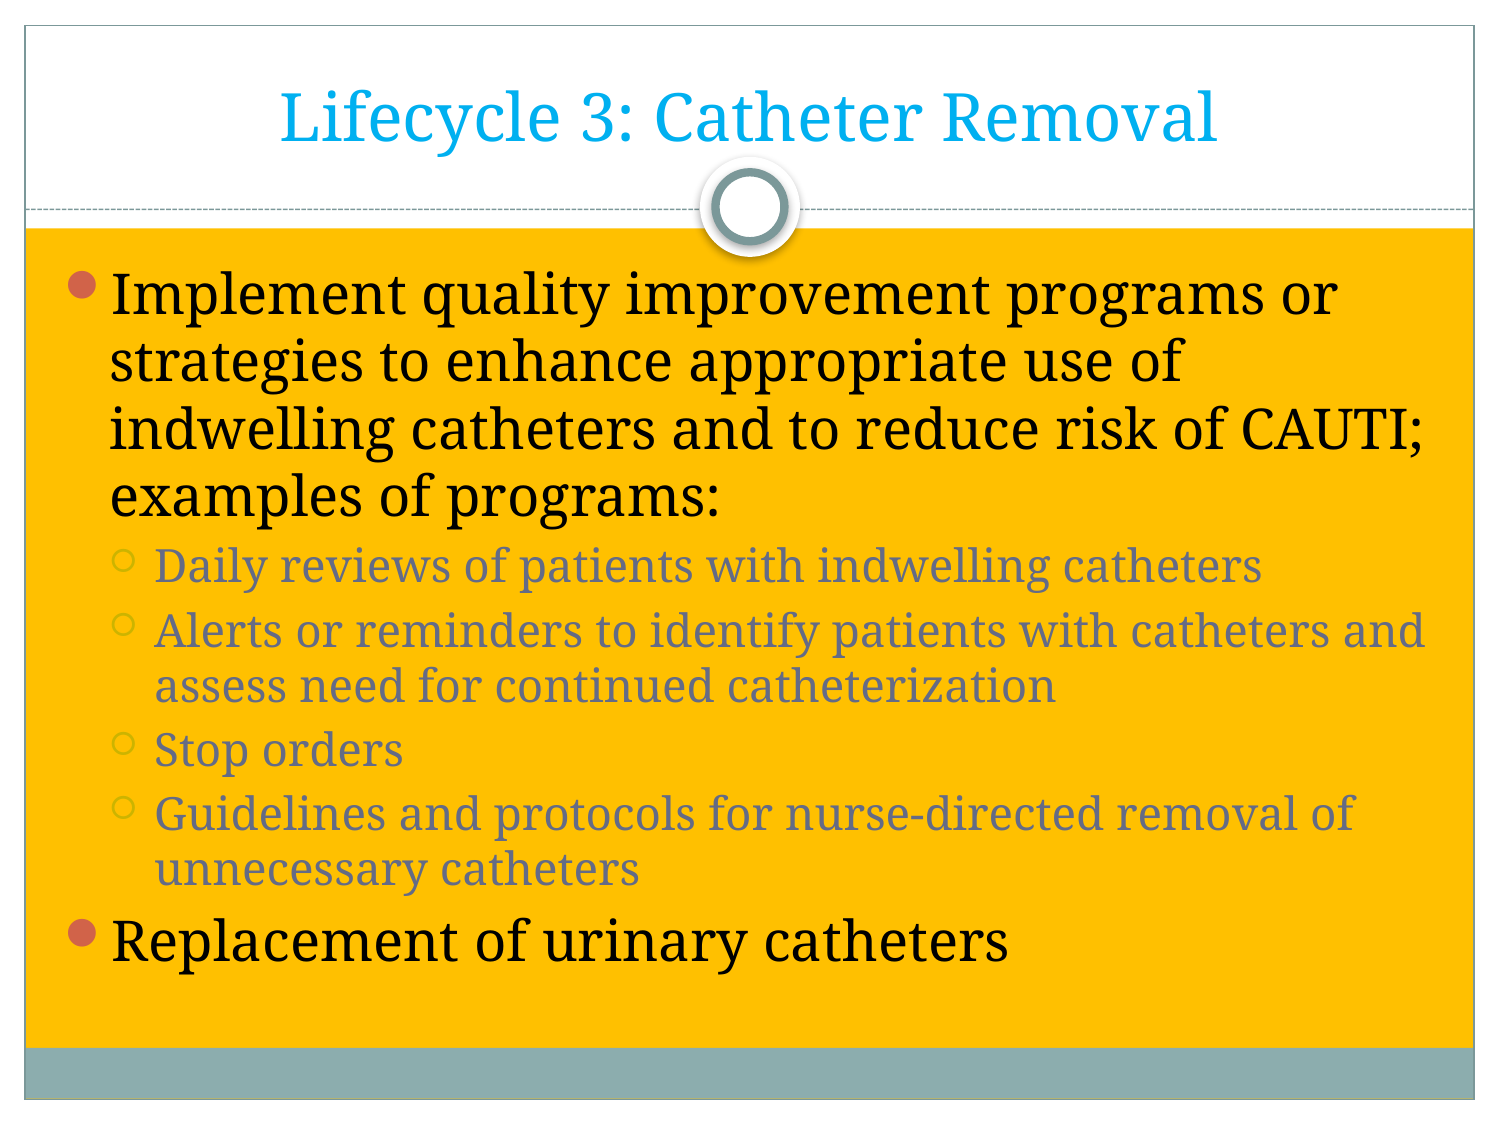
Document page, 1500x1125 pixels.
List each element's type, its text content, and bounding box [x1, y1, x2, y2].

list Implement quality improvement programs or strategies to enhance appropriate use of indwelling catheters and to reduce risk of CAUTI; examples of programs: Daily reviews of patients with indwelling catheters Alerts or reminders to identify patients with catheters and assess need for continued catheterization Stop orders Guidelines and protocols for nurse-directed removal of unnecessary catheters Replacement of urinary catheters [49, 250, 1445, 1001]
title Lifecycle 3: Catheter Removal [49, 37, 1450, 162]
